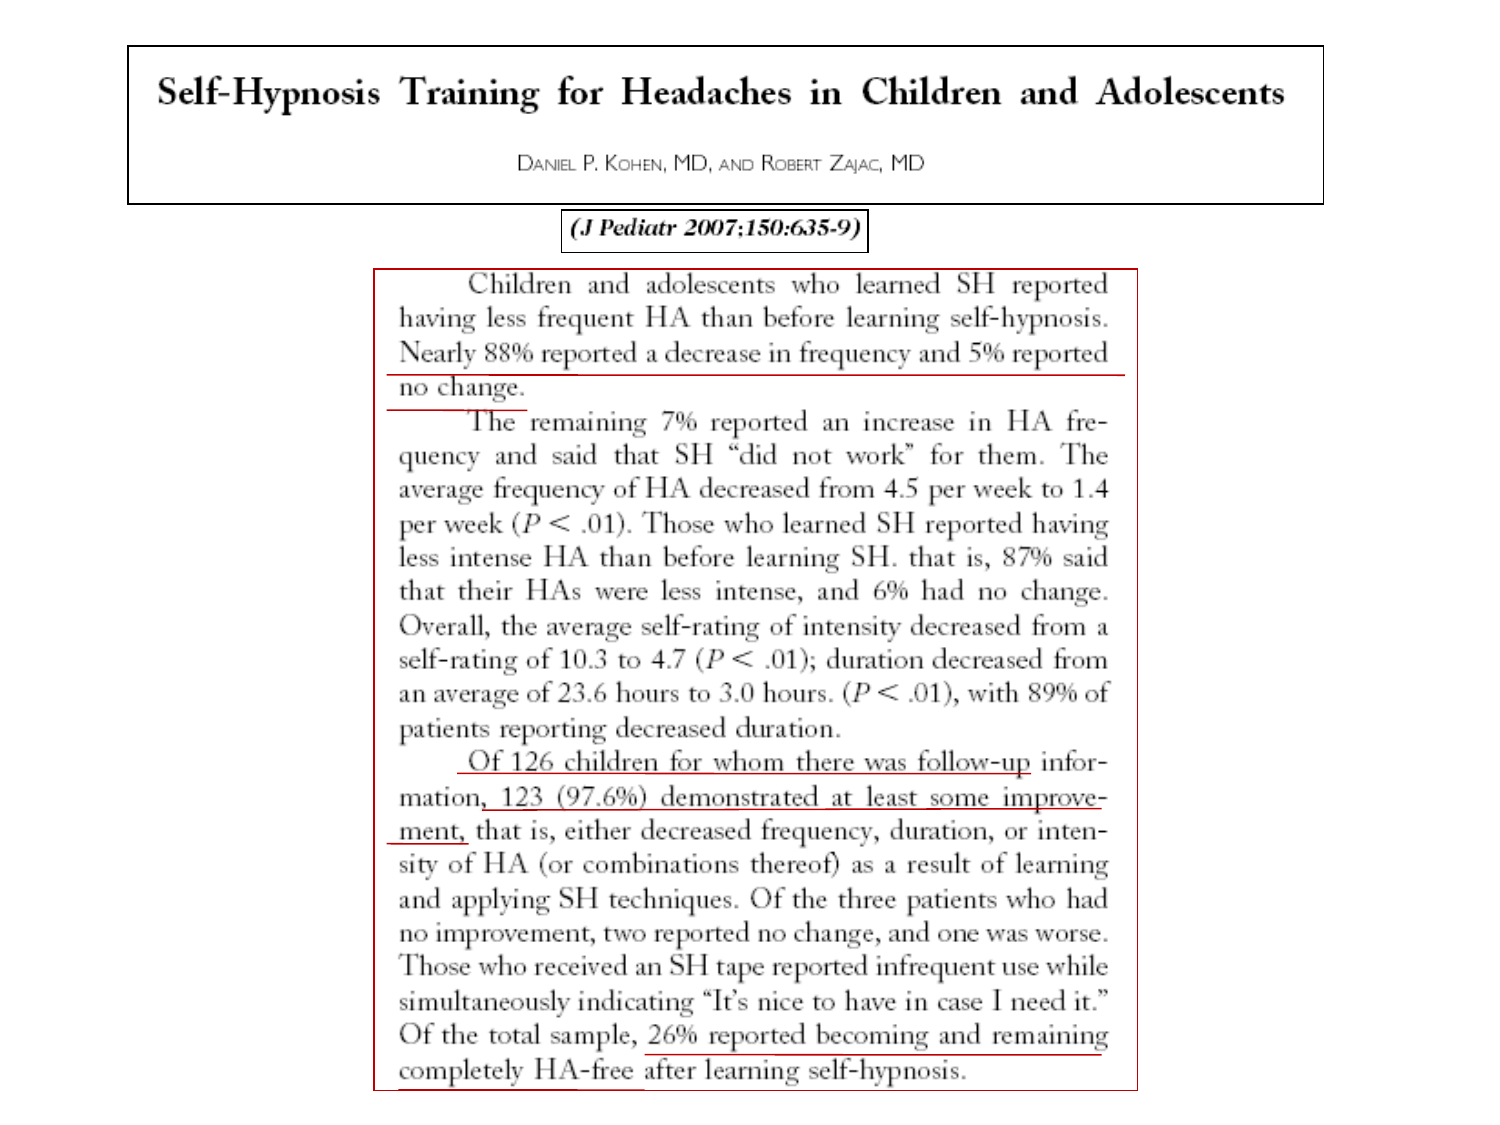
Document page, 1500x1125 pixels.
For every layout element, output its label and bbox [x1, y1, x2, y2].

picture [128, 46, 1323, 204]
picture [374, 269, 1137, 1091]
picture [562, 210, 868, 252]
